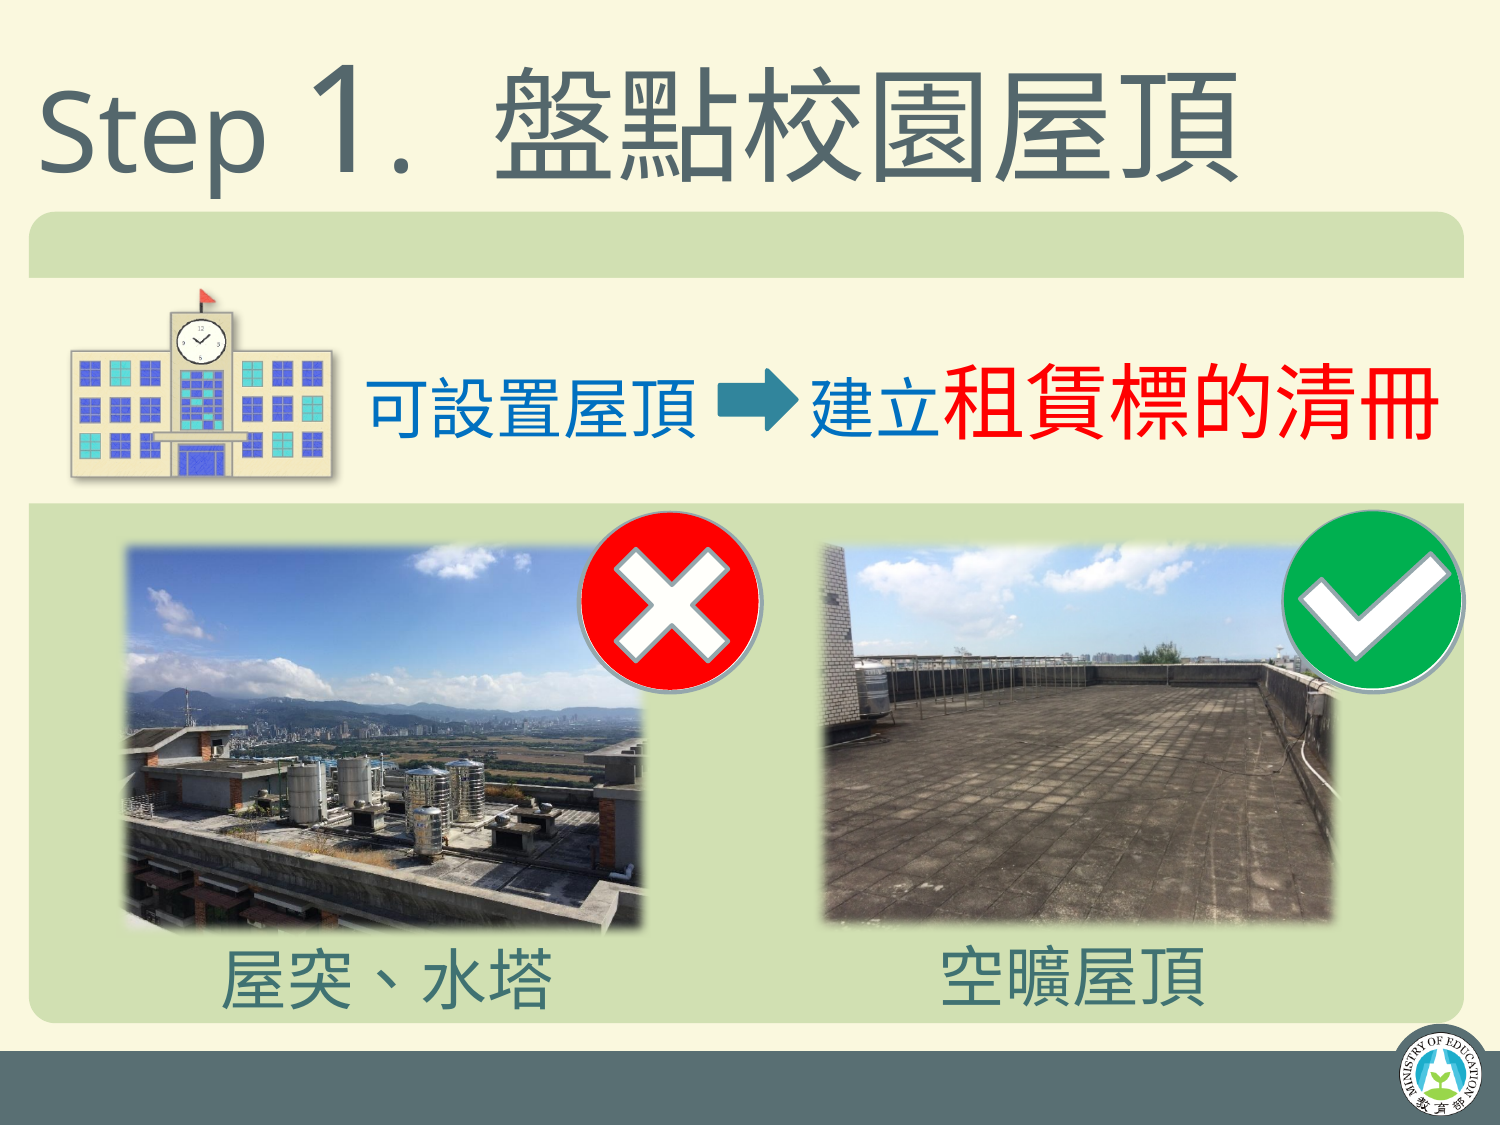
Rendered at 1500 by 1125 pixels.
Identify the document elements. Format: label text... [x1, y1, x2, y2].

text_box 屋突、水塔 [64, 930, 710, 1026]
picture [1399, 1032, 1482, 1116]
text_box [26, 209, 1467, 276]
text_box Step 1. 盤點校園屋頂 [21, 14, 1257, 210]
text_box [26, 505, 1467, 1026]
picture [116, 536, 651, 938]
picture [53, 265, 350, 490]
text_box [717, 368, 799, 432]
picture [813, 535, 1344, 933]
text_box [1283, 511, 1465, 693]
text_box 可設置屋頂 建立租賃標的清冊 [359, 322, 1487, 458]
text_box [0, 276, 1500, 505]
text_box 空曠屋頂 [749, 927, 1396, 1022]
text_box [578, 512, 762, 693]
